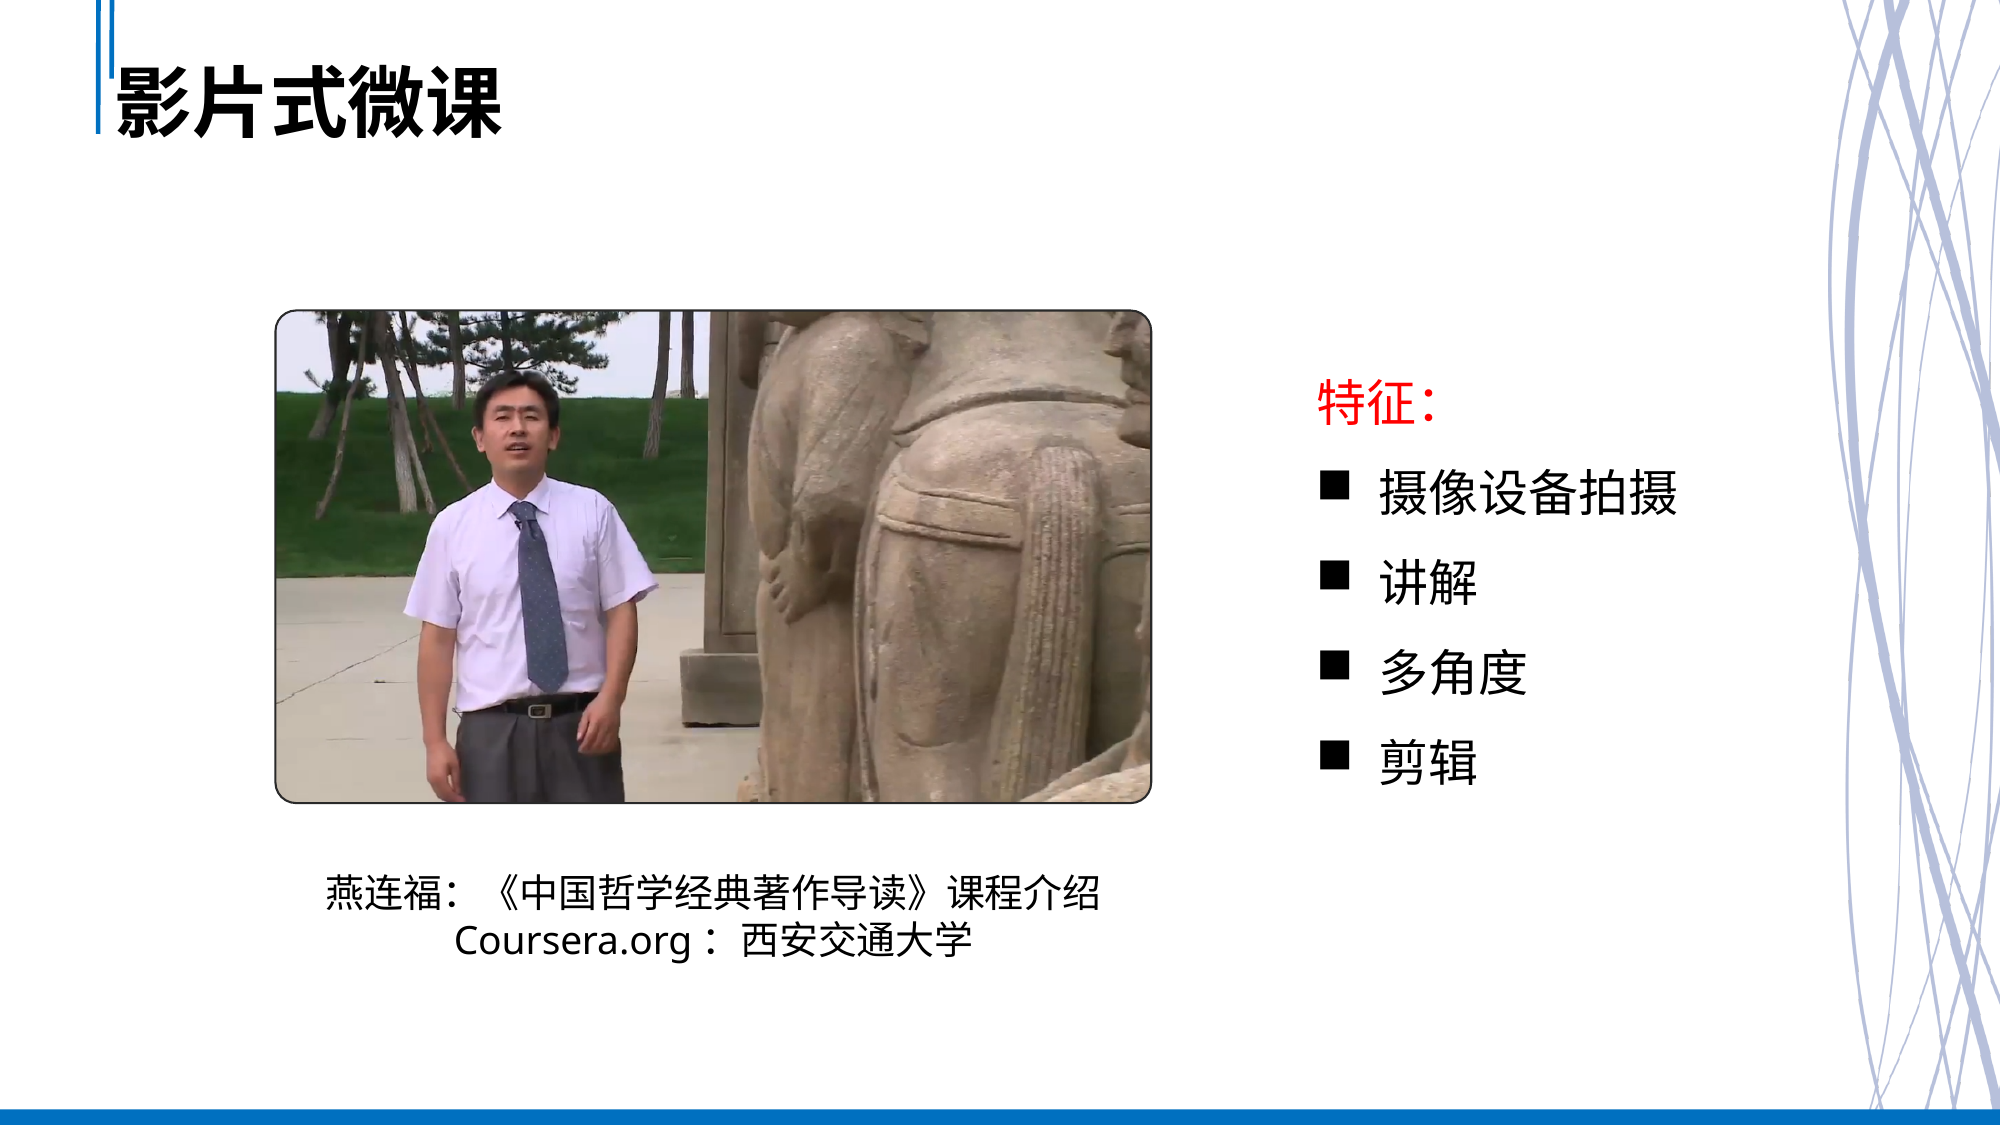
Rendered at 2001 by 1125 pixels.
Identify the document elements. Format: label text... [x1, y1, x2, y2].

title 影片式微课 [99, 45, 1900, 157]
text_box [275, 310, 1152, 972]
text_box 特征： 摄像设备拍摄 讲解 多角度 剪辑 [1301, 304, 1694, 800]
